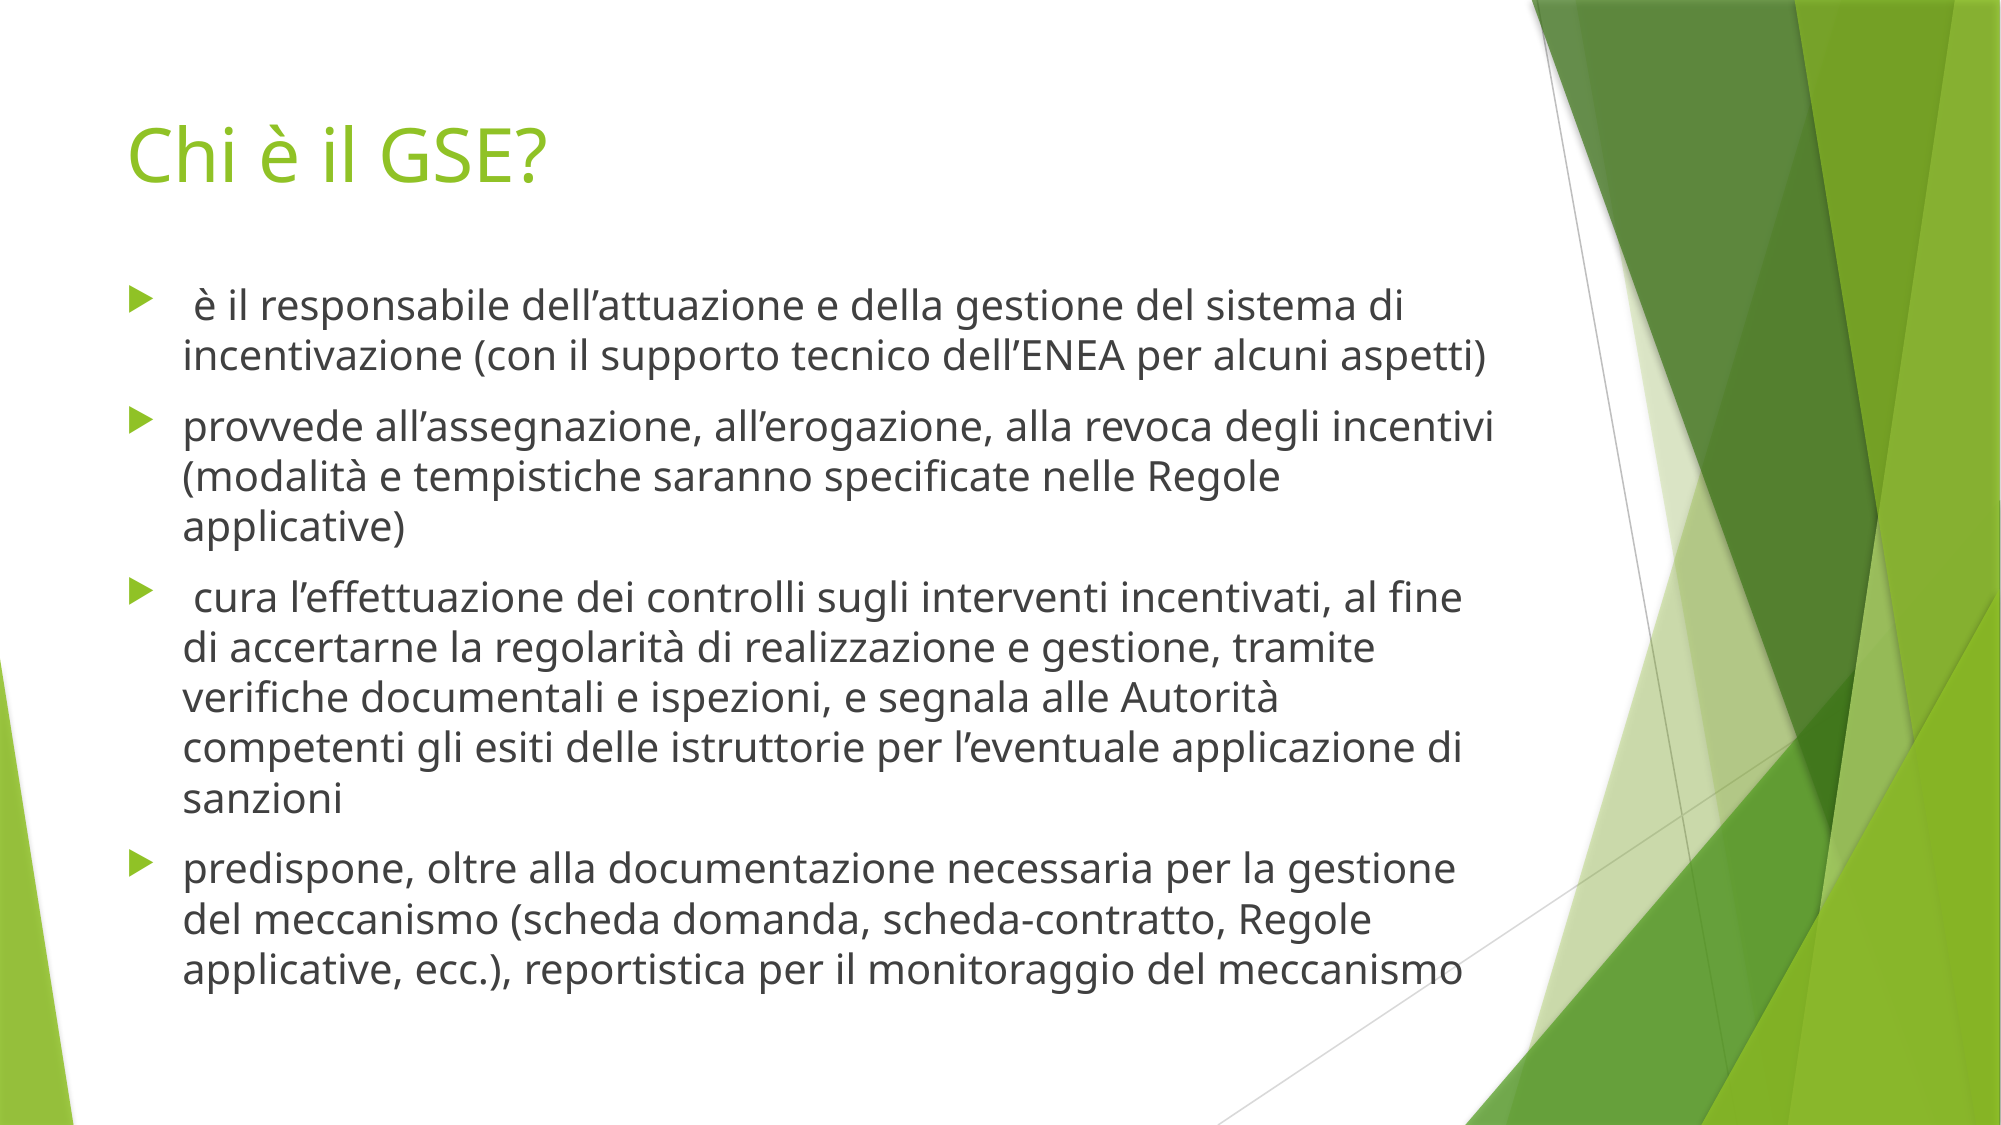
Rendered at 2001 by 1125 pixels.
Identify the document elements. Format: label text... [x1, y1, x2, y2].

title Chi è il GSE? [111, 99, 1522, 271]
list è il responsabile dell’attuazione e della gestione del sistema di incentivazione (con il supporto tecnico dell’ENEA per alcuni aspetti) provvede all’assegnazione, all’erogazione, alla revoca degli incentivi (modalità e tempistiche saranno specificate nelle Regole applicative) cura l’effettuazione dei controlli sugli interventi incentivati, al fine di accertarne la regolarità di realizzazione e gestione, tramite verifiche documentali e ispezioni, e segnala alle Autorità competenti gli esiti delle istruttorie per l’eventuale applicazione di sanzioni predispone, oltre alla documentazione necessaria per la gestione del meccanismo (scheda domanda, scheda-contratto, Regole applicative, ecc.), reportistica per il monitoraggio del meccanismo [111, 271, 1522, 1013]
